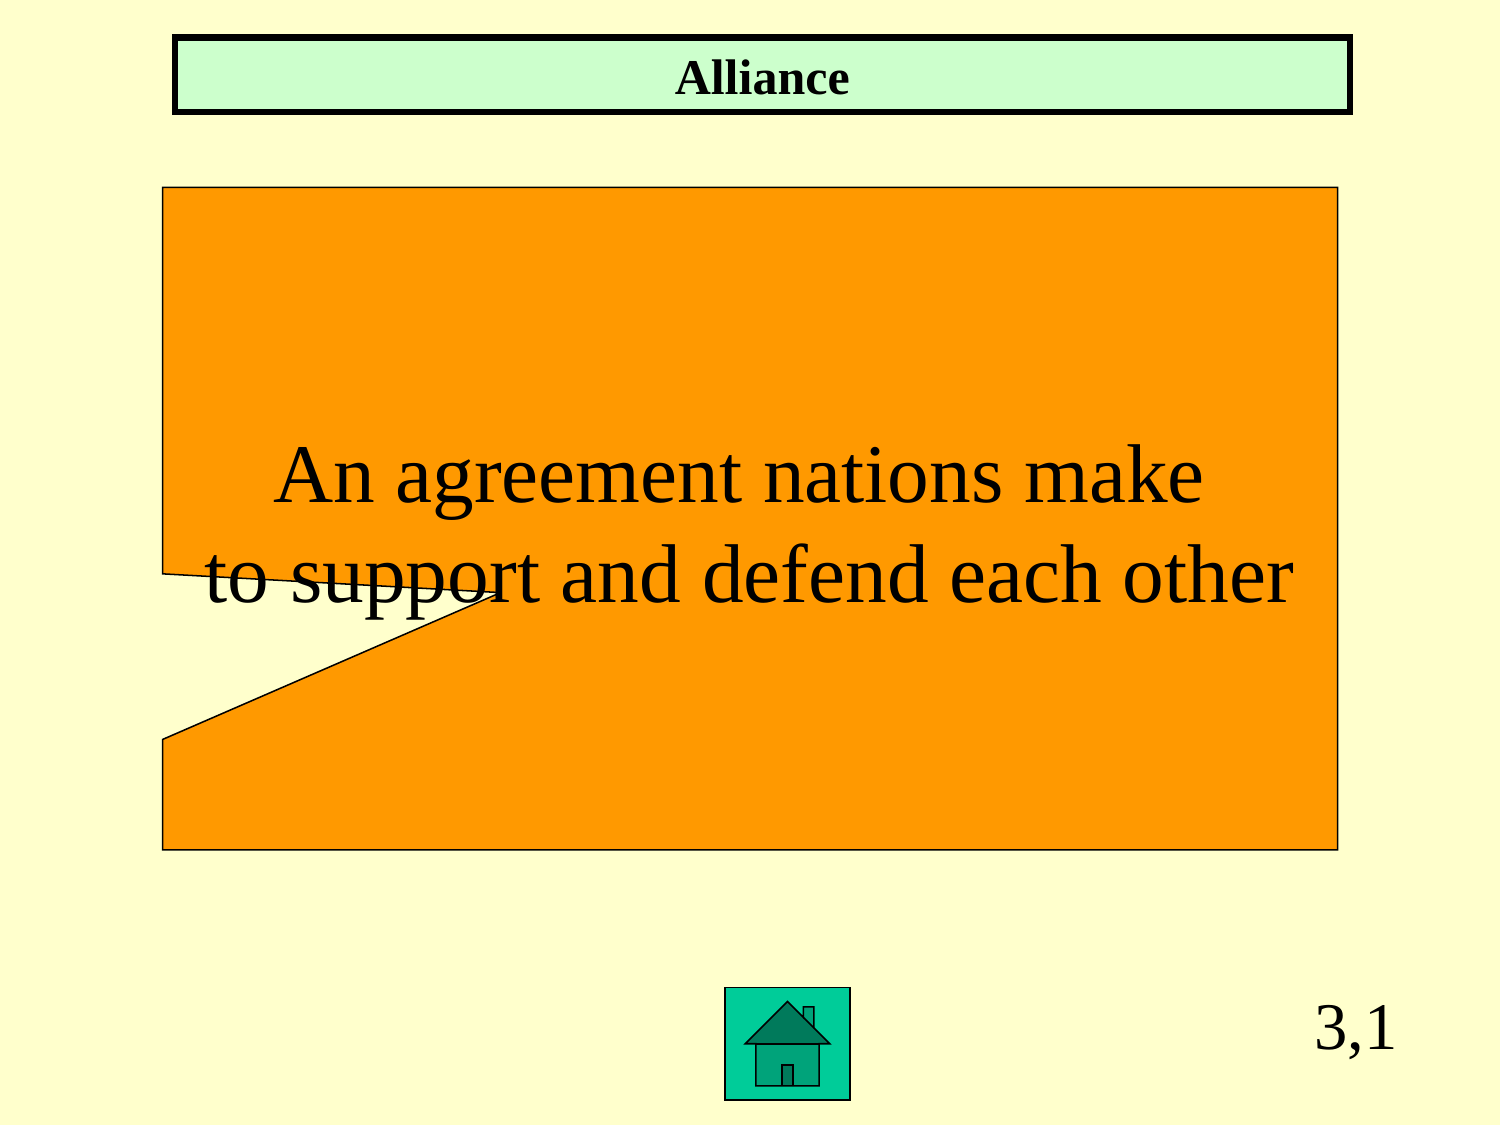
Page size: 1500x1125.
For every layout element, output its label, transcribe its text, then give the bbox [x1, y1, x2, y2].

text_box Alliance [174, 37, 1350, 113]
text_box An agreement nations make to support and defend each other [162, 187, 1338, 850]
text_box [725, 987, 851, 1101]
subtitle 3,1 [1212, 974, 1500, 1125]
